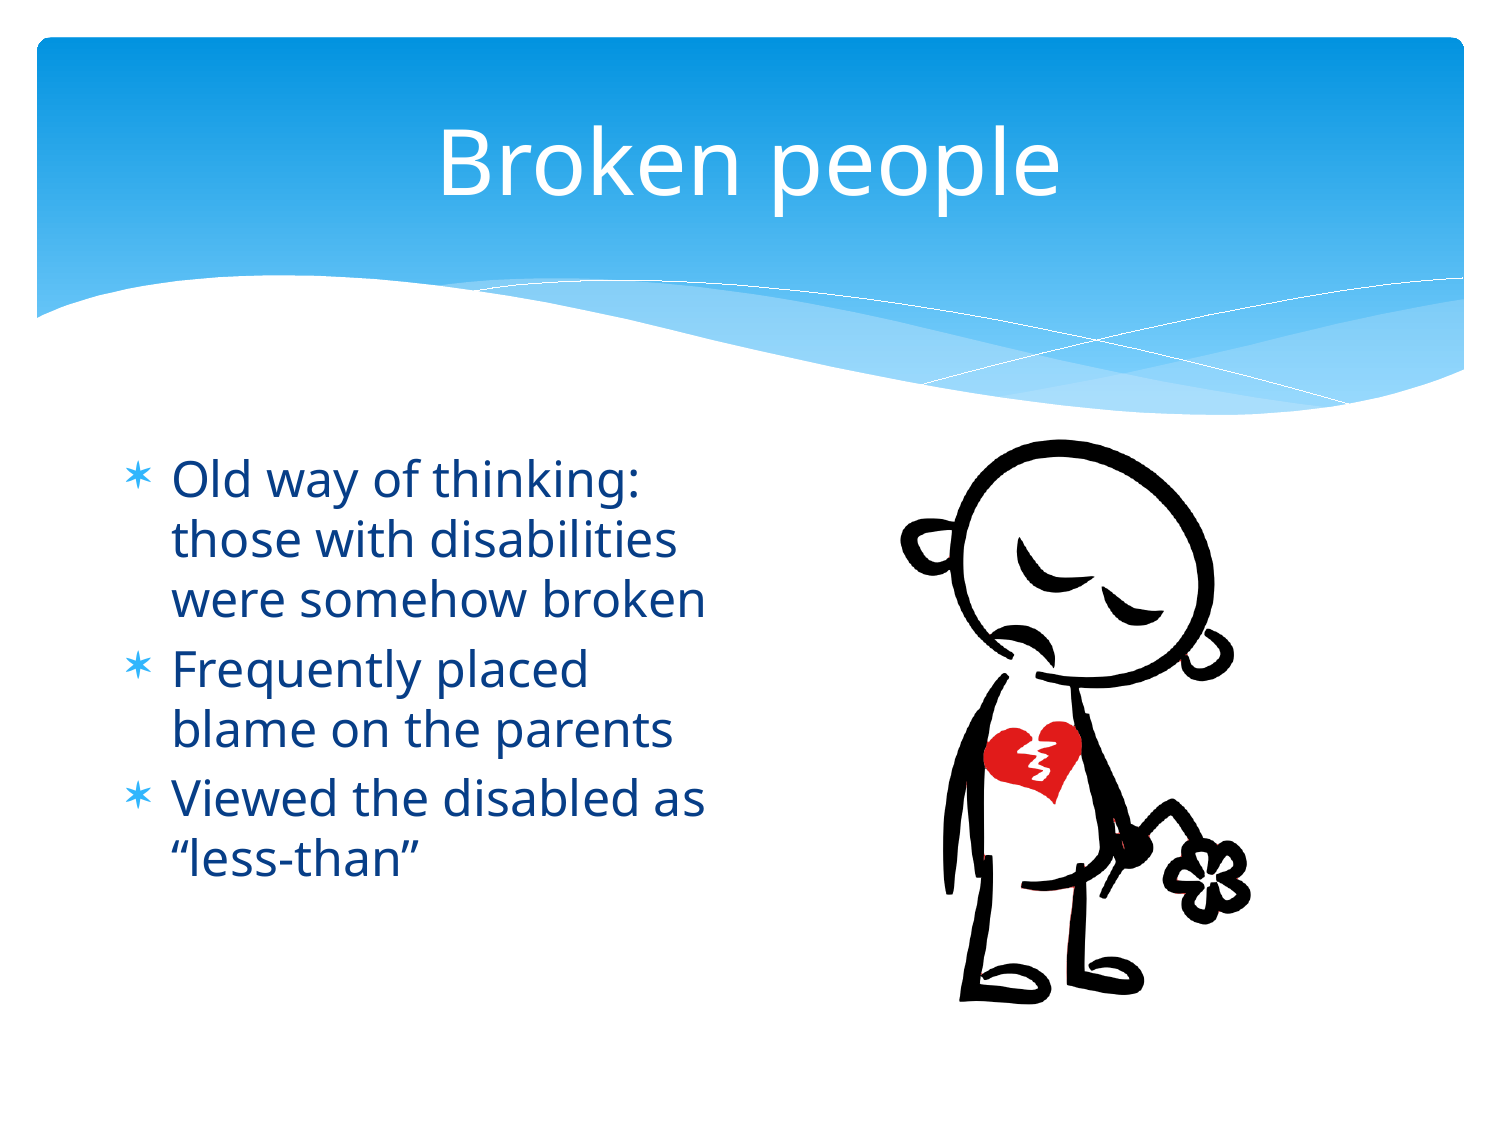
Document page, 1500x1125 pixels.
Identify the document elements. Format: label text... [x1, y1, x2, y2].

title Broken people [75, 55, 1425, 261]
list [900, 439, 1251, 1006]
list Old way of thinking: those with disabilities were somehow broken Frequently placed blame on the parents Viewed the disabled as “less-than” [111, 439, 738, 1005]
